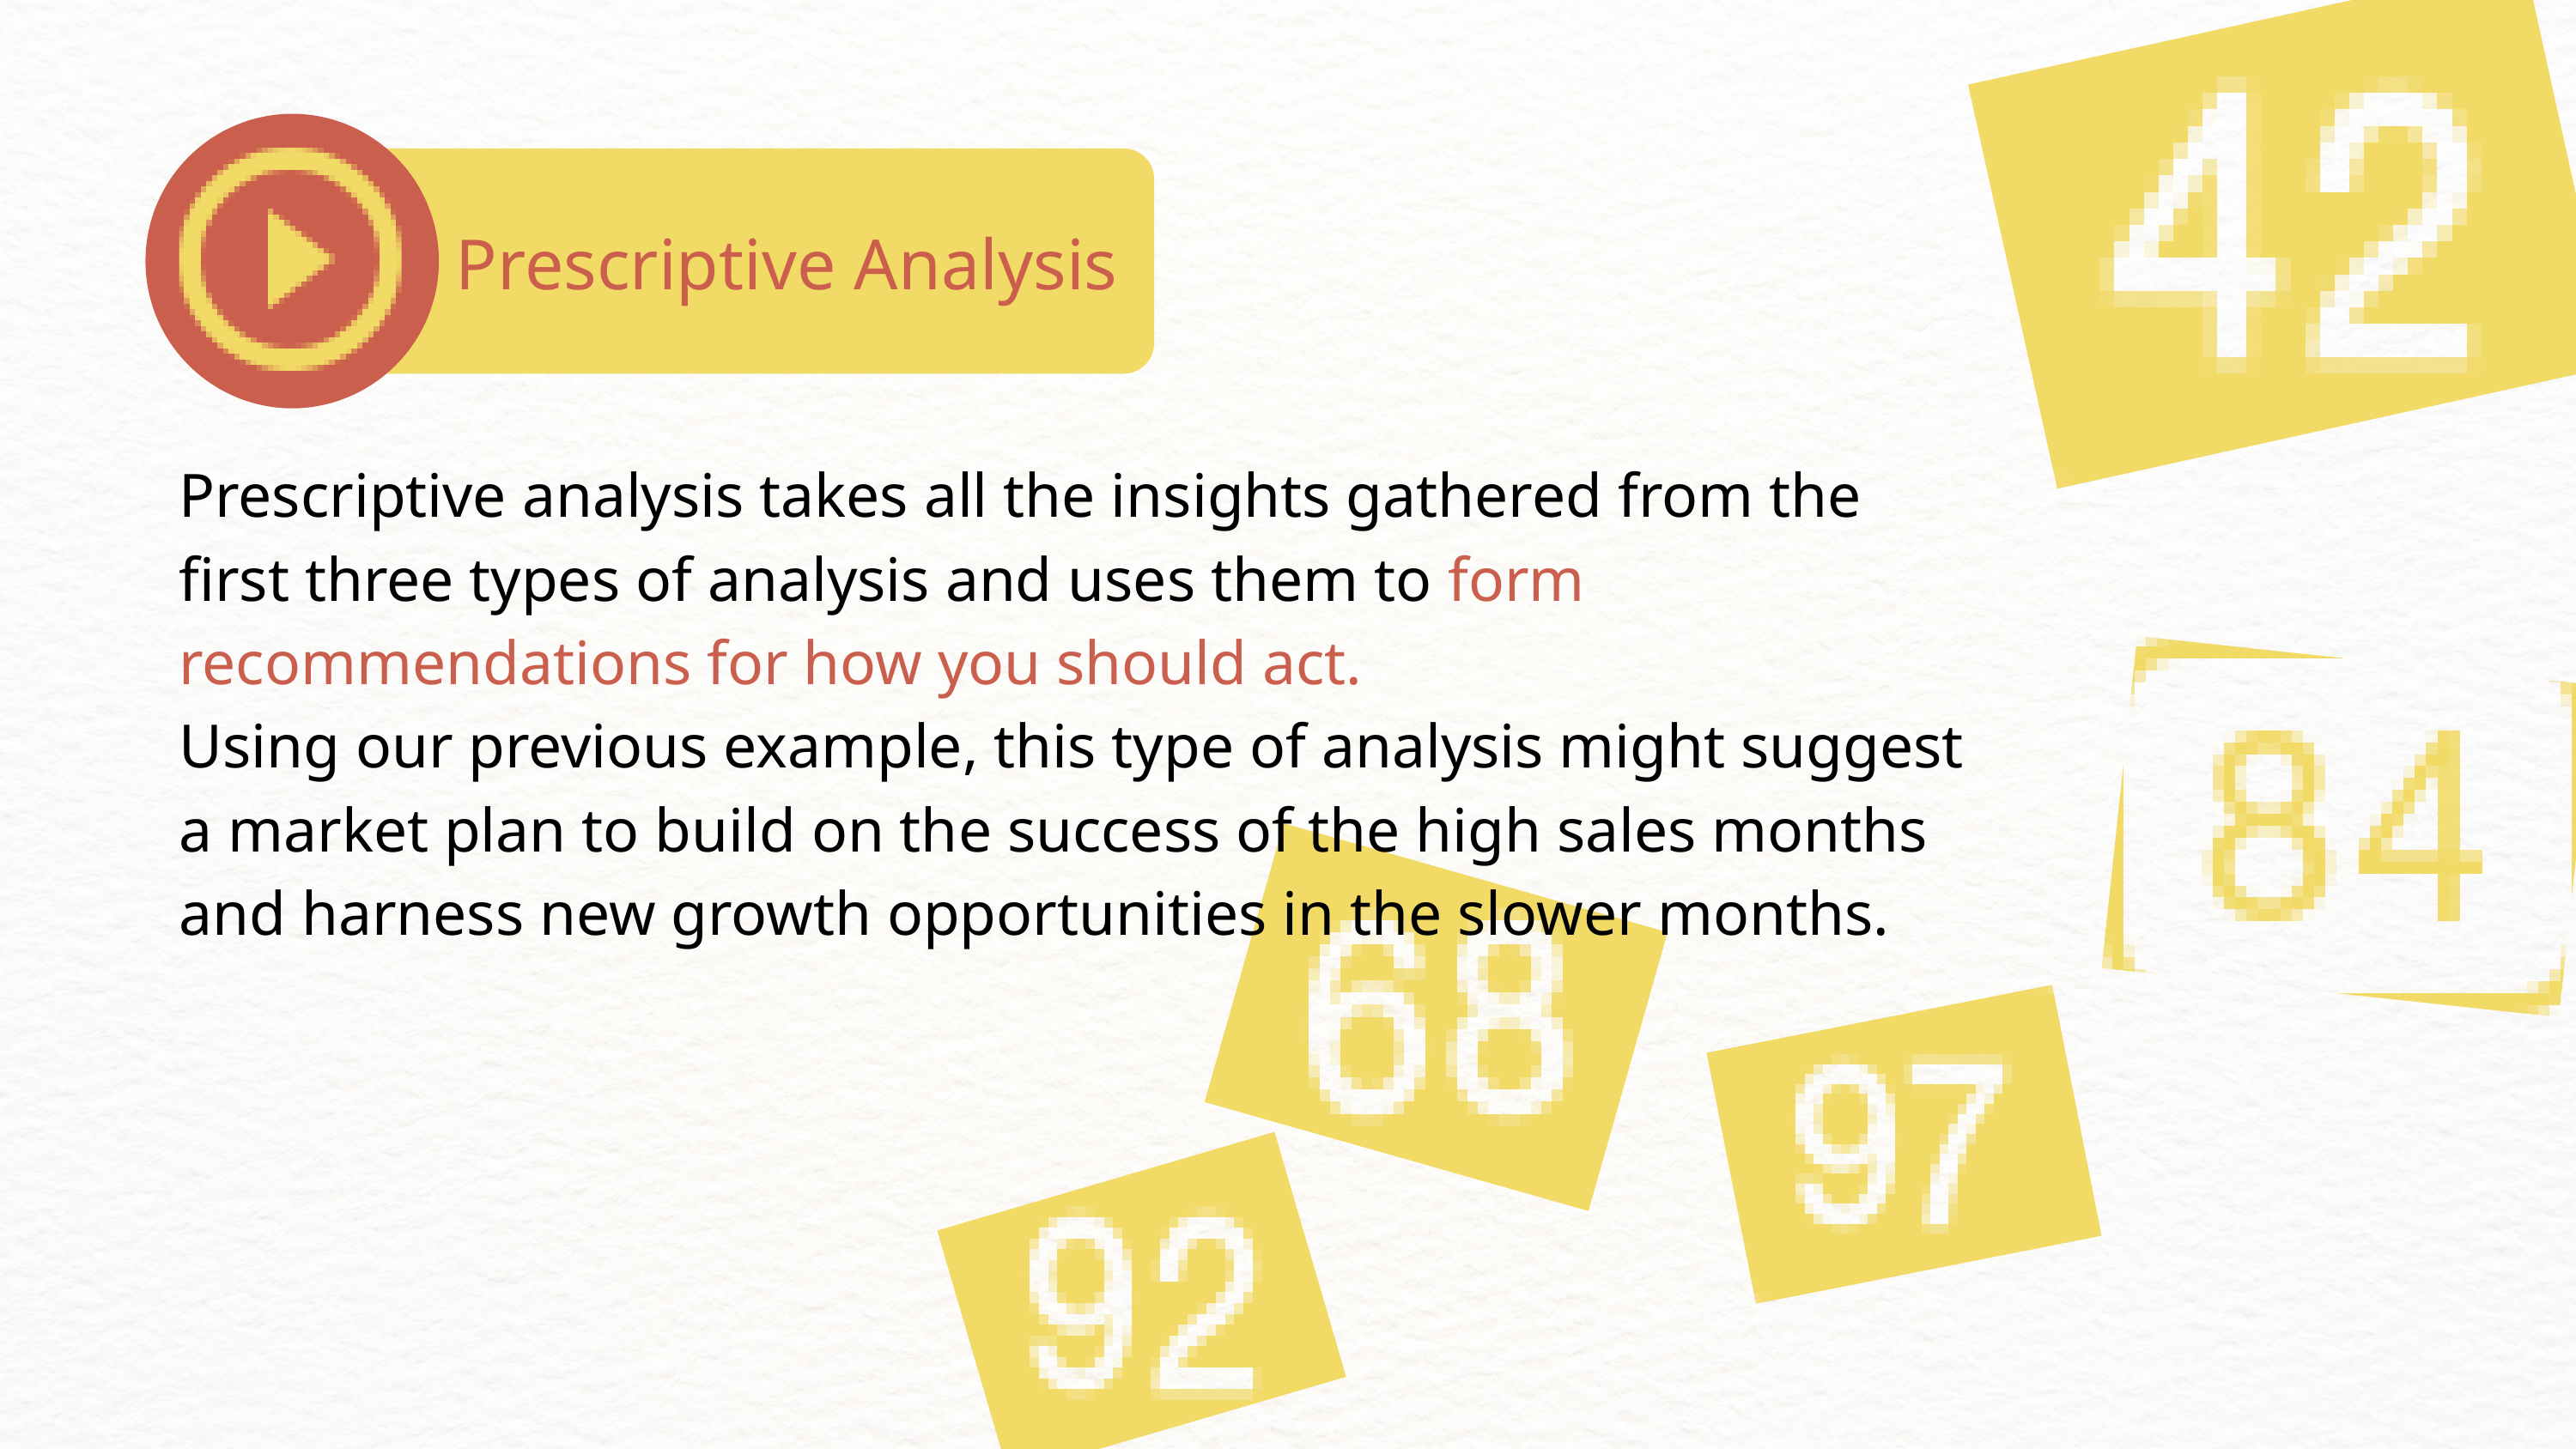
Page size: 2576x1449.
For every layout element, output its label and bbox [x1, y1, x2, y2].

text_box [144, 113, 1155, 409]
picture [0, 0, 2576, 1449]
